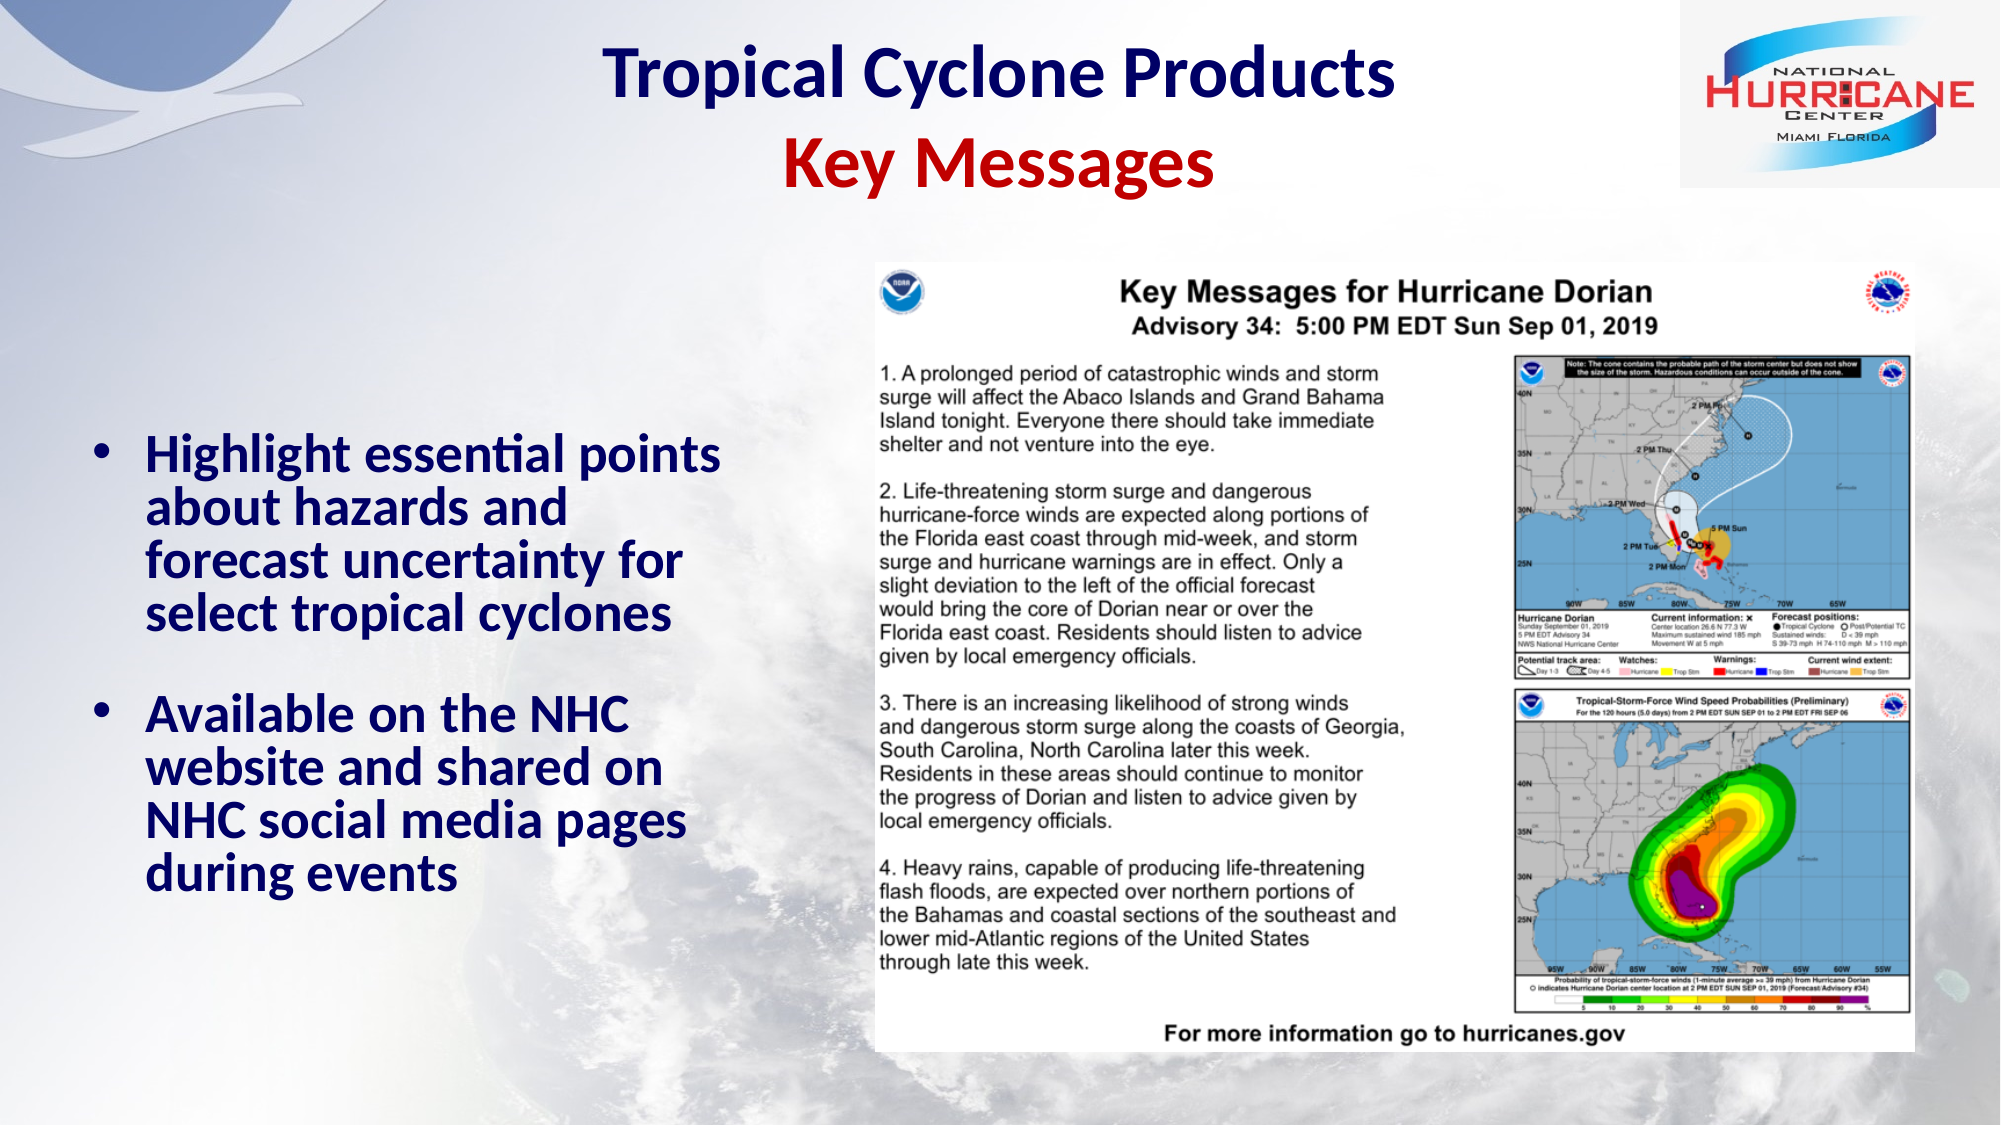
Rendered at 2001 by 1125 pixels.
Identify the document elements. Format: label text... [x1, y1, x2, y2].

picture [0, 0, 2001, 1125]
title Tropical Cyclone Products Key Messages [324, 24, 1676, 201]
text_box Highlight essential points about hazards and forecast uncertainty for select tropical cyclones Available on the NHC website and shared on NHC social media pages during events [62, 400, 775, 914]
